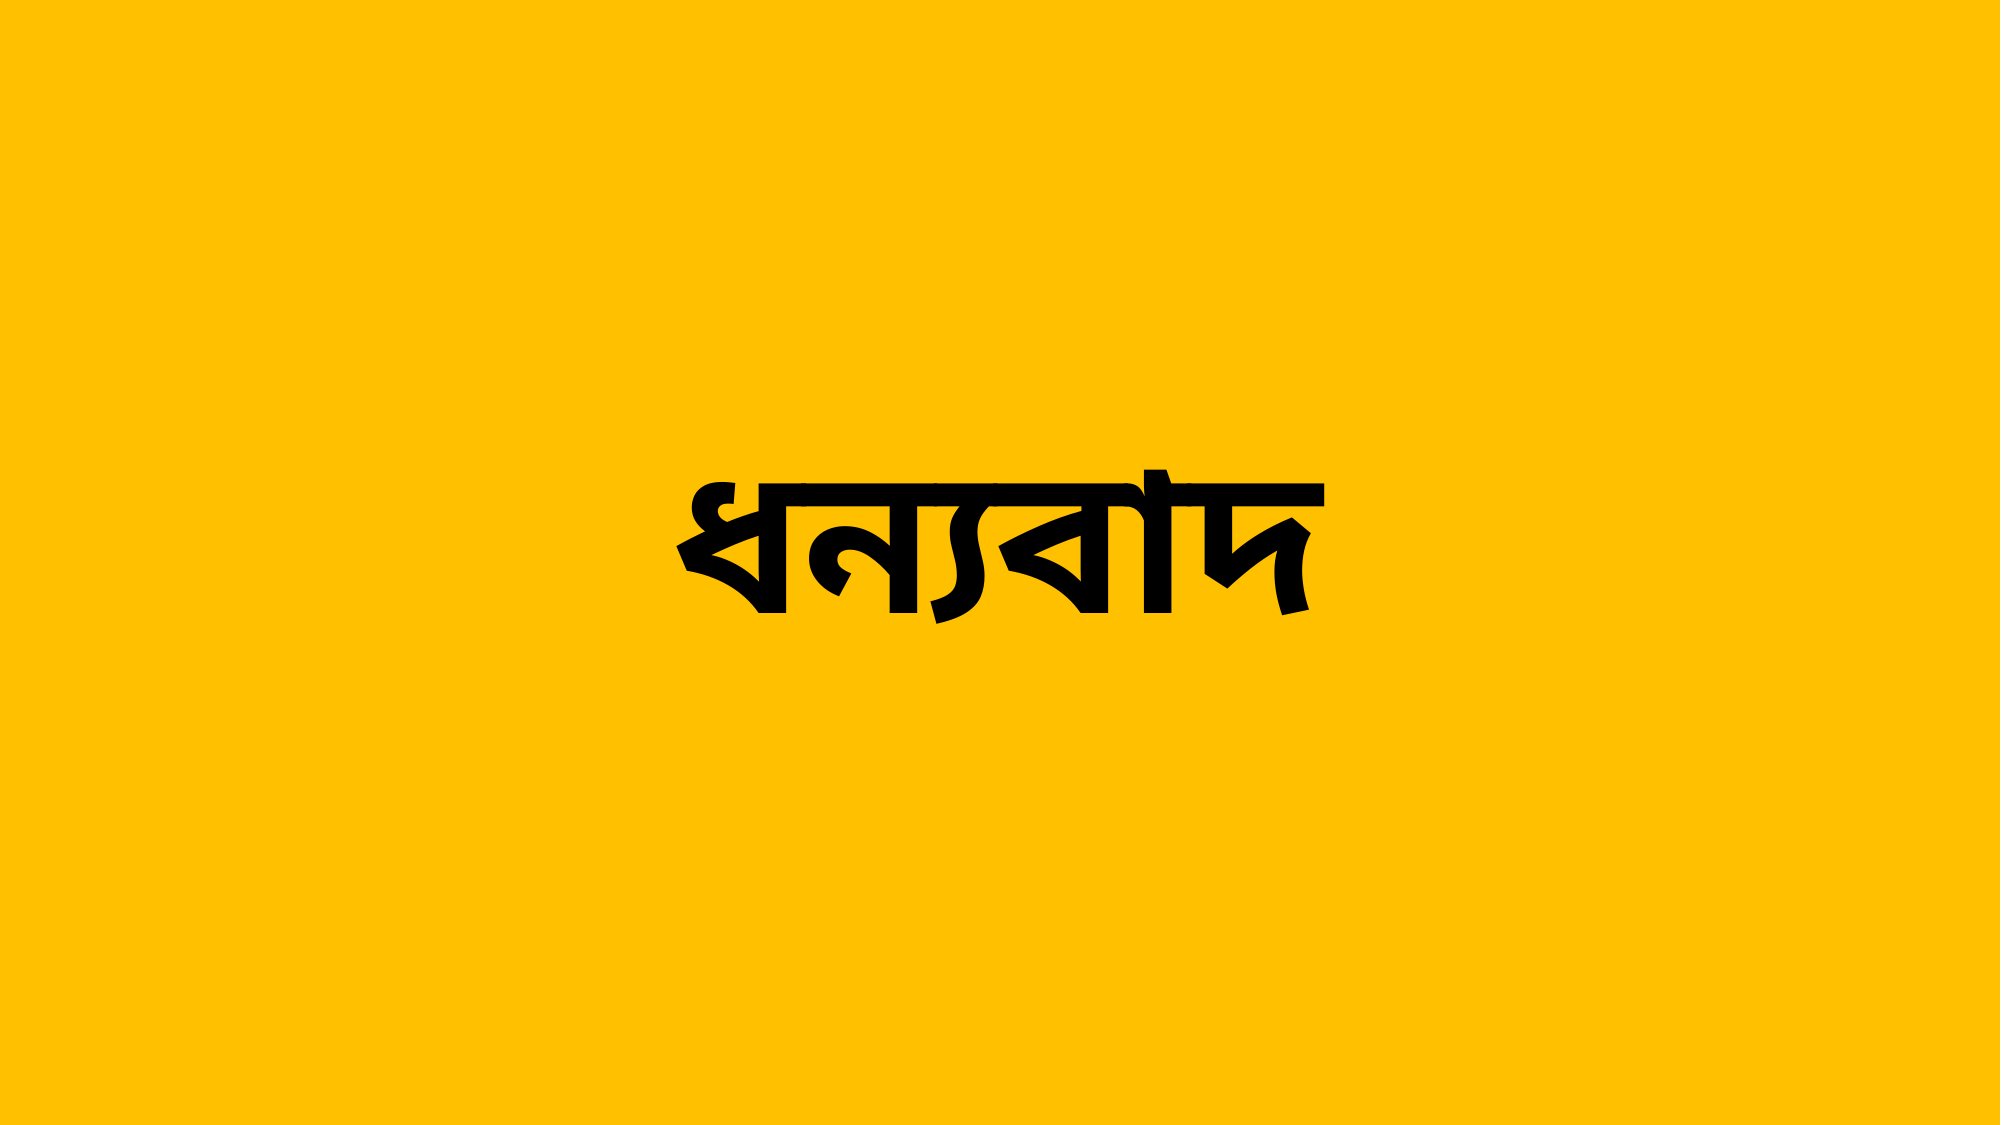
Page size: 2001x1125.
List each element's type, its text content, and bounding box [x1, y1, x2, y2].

text_box ধন্যবাদ [642, 398, 1354, 663]
